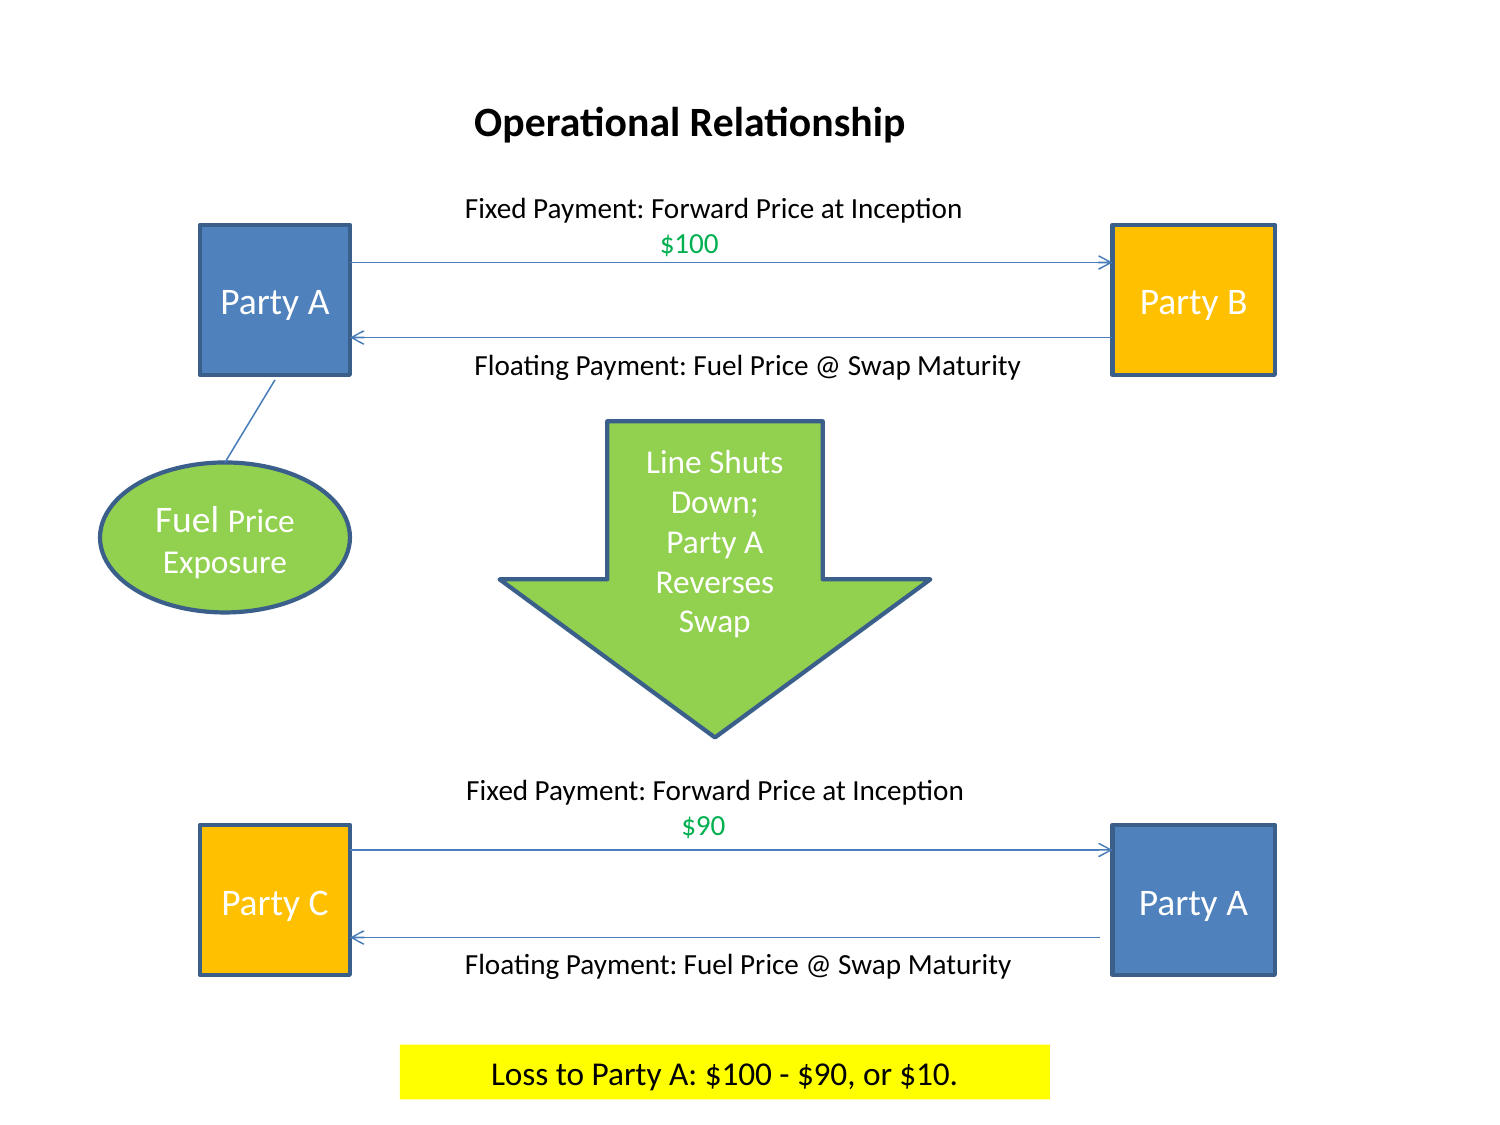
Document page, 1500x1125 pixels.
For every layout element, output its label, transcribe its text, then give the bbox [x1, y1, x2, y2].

text_box Fixed Payment: Forward Price at Inception $90 [451, 764, 1006, 849]
text_box Fixed Payment: Forward Price at Inception $100 [450, 182, 1088, 261]
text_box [224, 379, 276, 463]
text_box Party B [1110, 223, 1277, 377]
text_box Floating Payment: Fuel Price @ Swap Maturity [459, 338, 1269, 389]
text_box Operational Relationship [459, 87, 1088, 153]
text_box Floating Payment: Fuel Price @ Swap Maturity [449, 946, 1050, 988]
text_box Party A [1110, 823, 1277, 977]
text_box Party A [198, 223, 352, 377]
text_box Party C [198, 823, 352, 977]
text_box Fuel Price Exposure [97, 460, 353, 615]
text_box Loss to Party A: $100 - $90, or $10. [399, 1044, 1050, 1100]
text_box Line Shuts Down; Party A Reverses Swap [497, 419, 933, 740]
